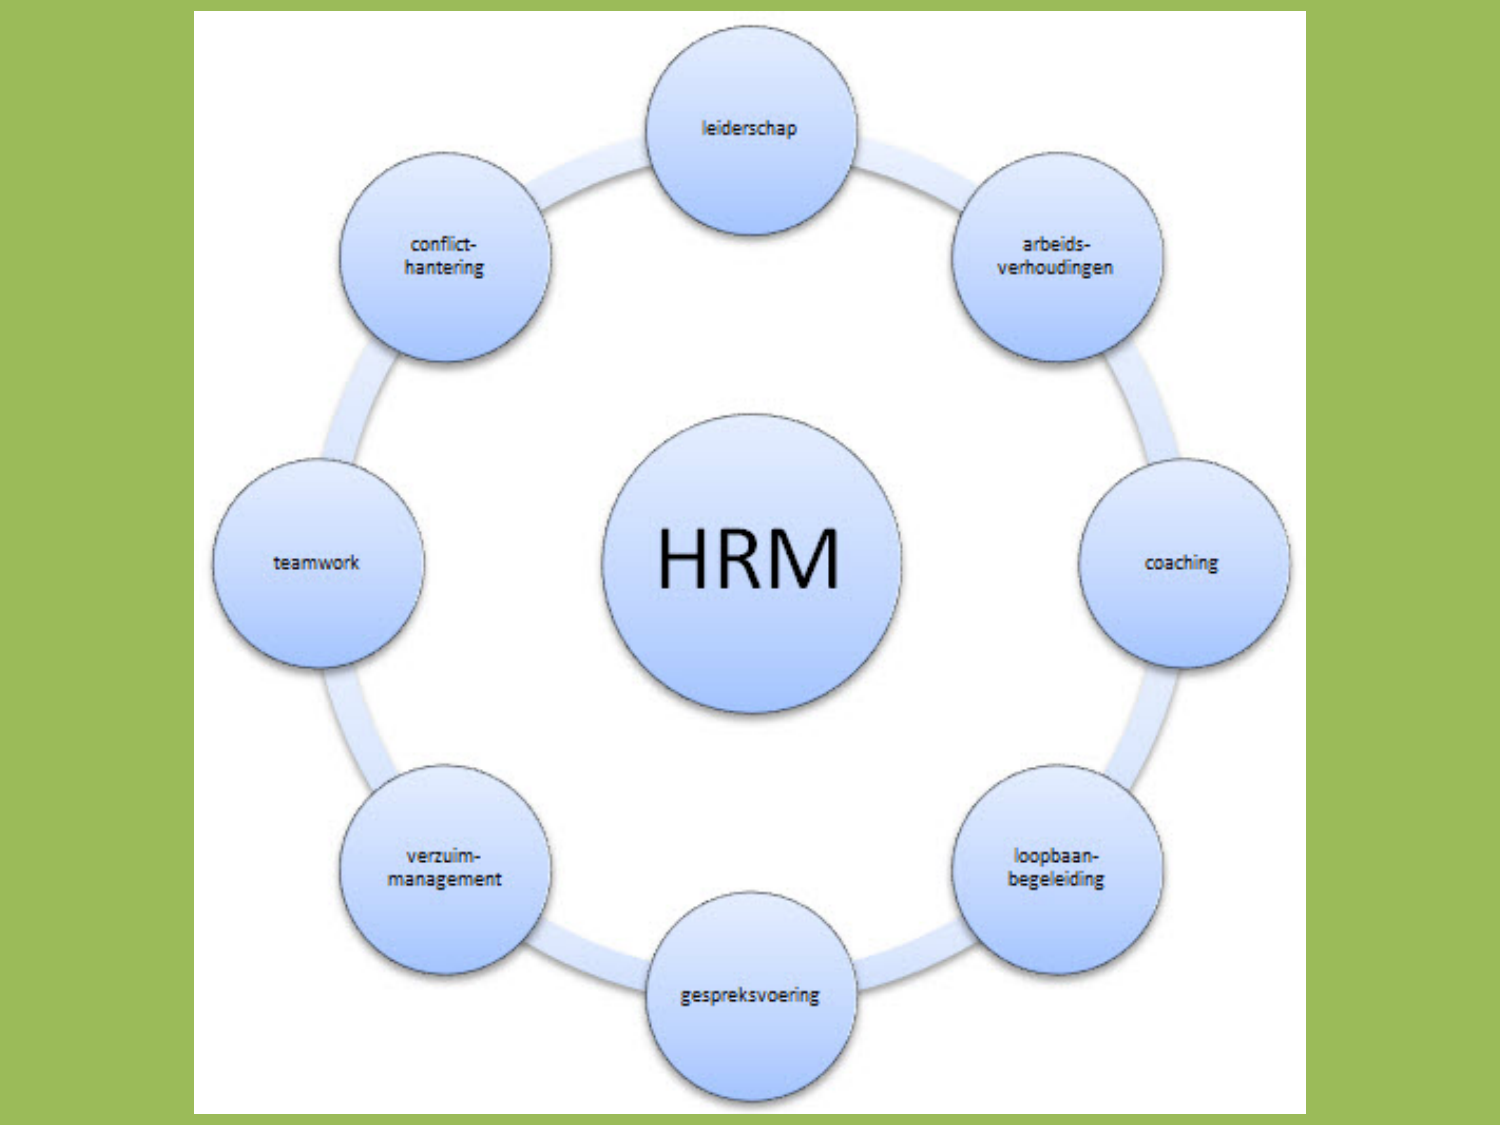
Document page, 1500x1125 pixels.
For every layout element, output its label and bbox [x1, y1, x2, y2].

picture [194, 10, 1306, 1115]
